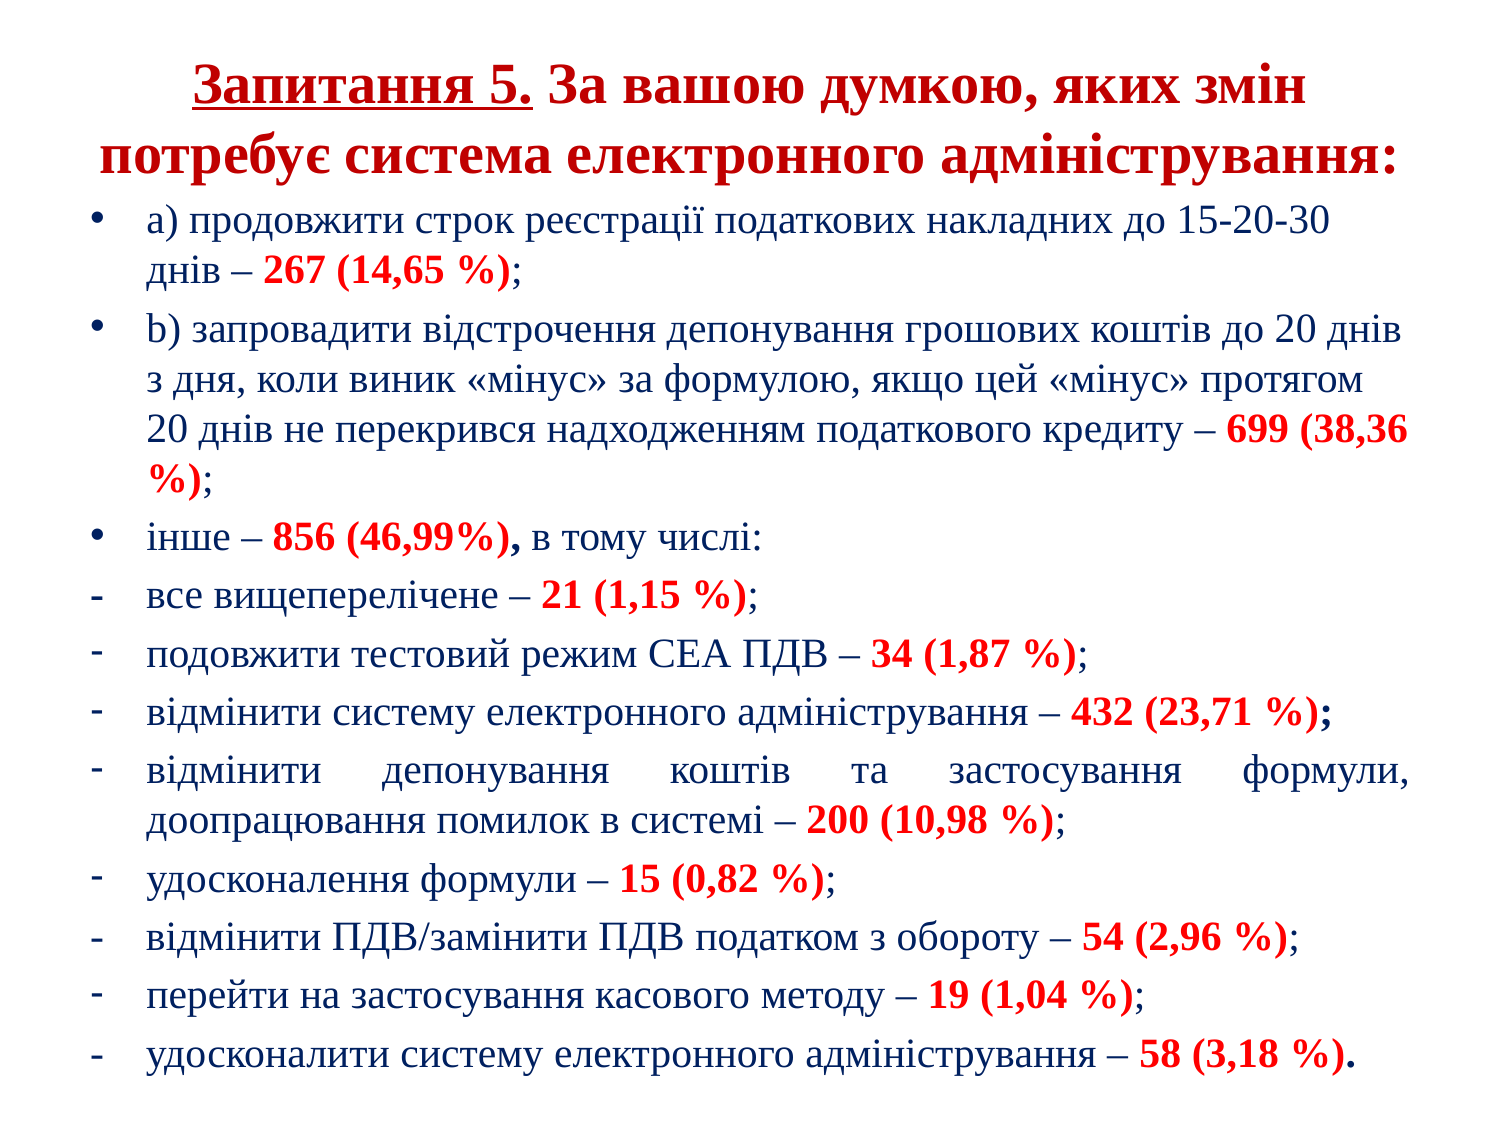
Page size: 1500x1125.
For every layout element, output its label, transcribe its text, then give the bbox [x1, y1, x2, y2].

list а) продовжити строк реєстрації податкових накладних до 15-20-30 днів – 267 (14,65 %); b) запровадити відстрочення депонування грошових коштів до 20 днів з дня, коли виник «мінус» за формулою, якщо цей «мінус» протягом 20 днів не перекрився надходженням податкового кредиту – 699 (38,36 %); інше – 856 (46,99%), в тому числі: - все вищеперелічене – 21 (1,15 %); подовжити тестовий режим СЕА ПДВ – 34 (1,87 %); відмінити систему електронного адміністрування – 432 (23,71 %); відмінити депонування коштів та застосування формули, доопрацювання помилок в системі – 200 (10,98 %); удосконалення формули – 15 (0,82 %); - відмінити ПДВ/замінити ПДВ податком з обороту – 54 (2,96 %); перейти на застосування касового методу – 19 (1,04 %); - удосконалити систему електронного адміністрування – 58 (3,18 %). [75, 184, 1425, 1071]
title Запитання 5. За вашою думкою, яких змін потребує система електронного адміністрування: [75, 45, 1425, 184]
